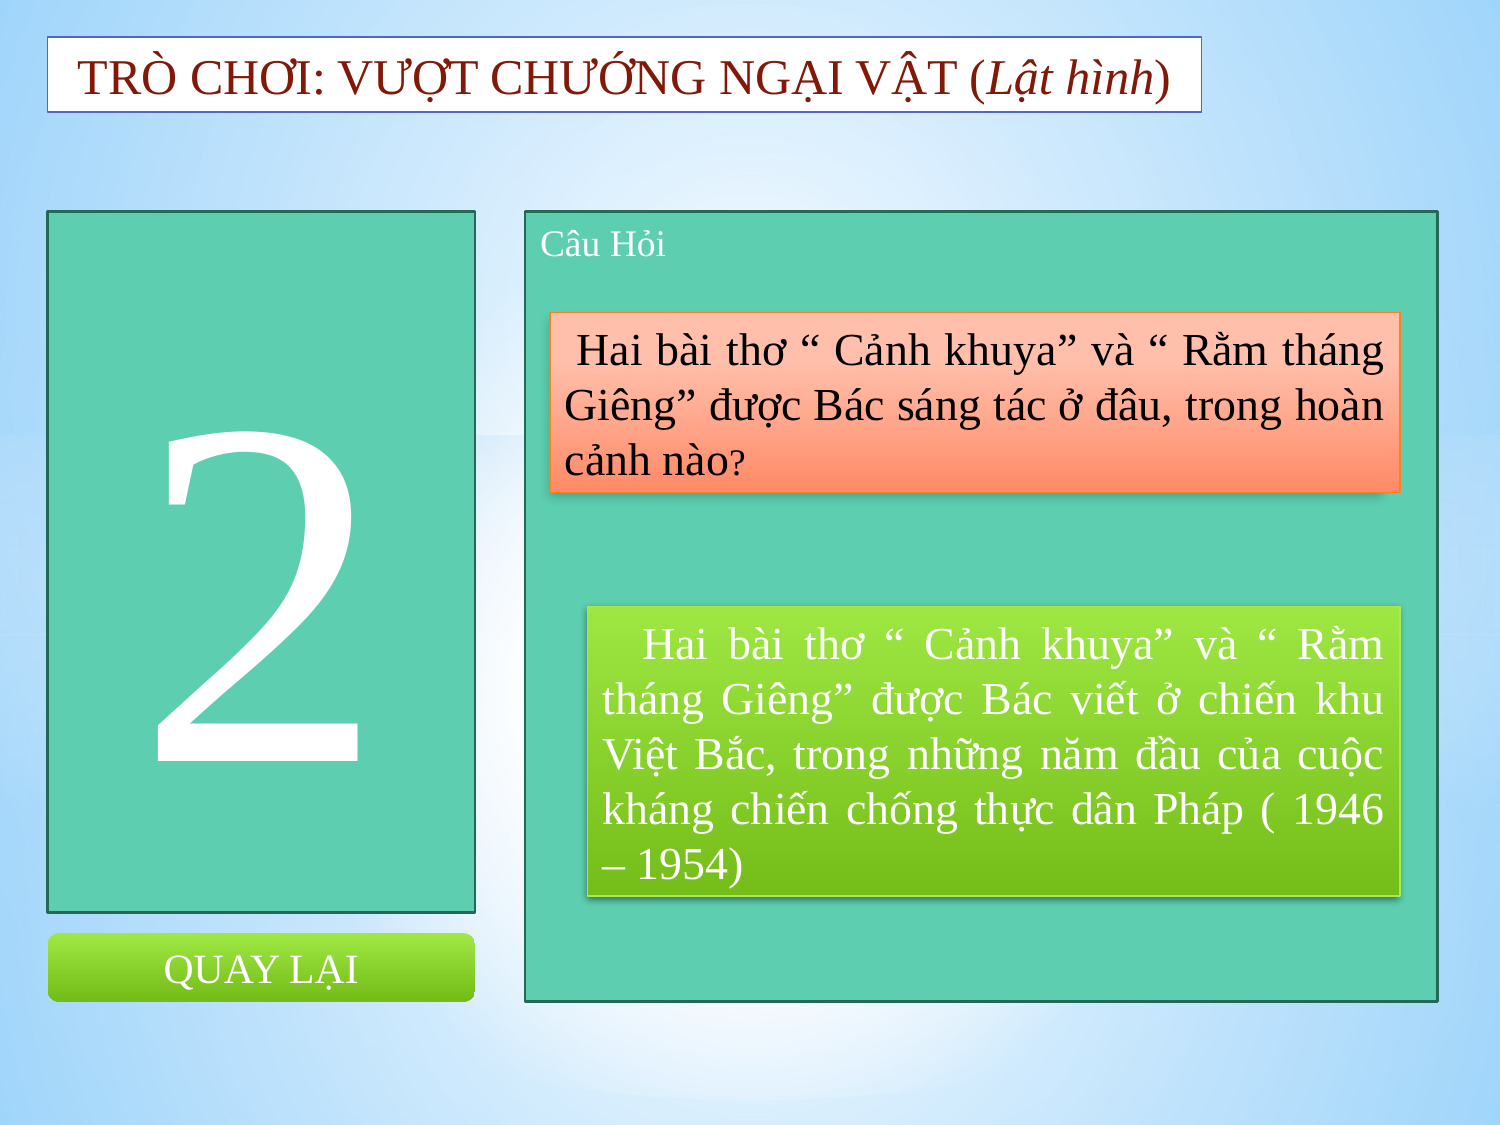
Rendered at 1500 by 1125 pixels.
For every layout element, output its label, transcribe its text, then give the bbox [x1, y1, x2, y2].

text_box Câu Hỏi [524, 211, 1438, 1002]
text_box 2 [47, 211, 475, 913]
text_box QUAY LẠI [47, 933, 475, 1002]
text_box Hai bài thơ “ Cảnh khuya” và “ Rằm tháng Giêng” được Bác viết ở chiến khu Việt Bắc, trong những năm đầu của cuộc kháng chiến chống thực dân Pháp ( 1946 – 1954) [587, 606, 1400, 897]
text_box TRÒ CHƠI: VƯỢT CHƯỚNG NGẠI VẬT (Lật hình) [47, 37, 1202, 113]
text_box Hai bài thơ “ Cảnh khuya” và “ Rằm tháng Giêng” được Bác sáng tác ở đâu, trong hoàn cảnh nào? [549, 312, 1400, 493]
